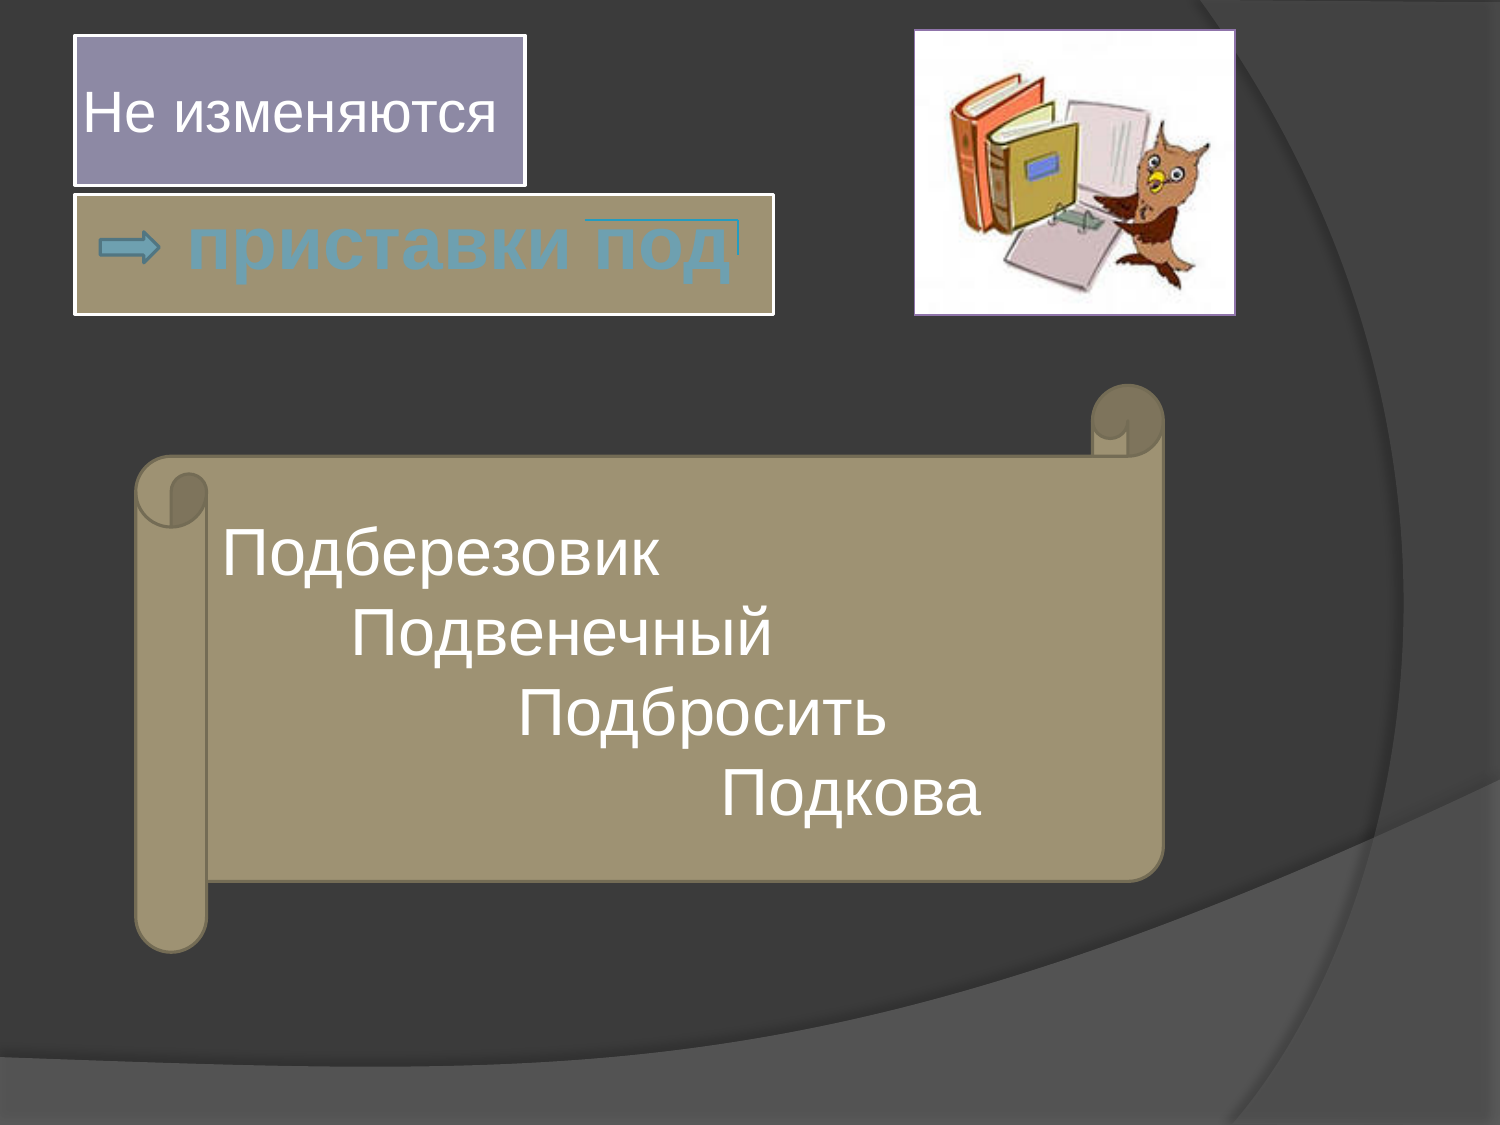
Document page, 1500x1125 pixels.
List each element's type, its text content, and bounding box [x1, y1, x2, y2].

list Не изменяются [73, 34, 527, 187]
text_box Подберезовик Подвенечный Подбросить Подкова [134, 383, 1165, 954]
picture [915, 30, 1235, 315]
text_box [98, 230, 161, 265]
title приставки под [73, 193, 775, 316]
